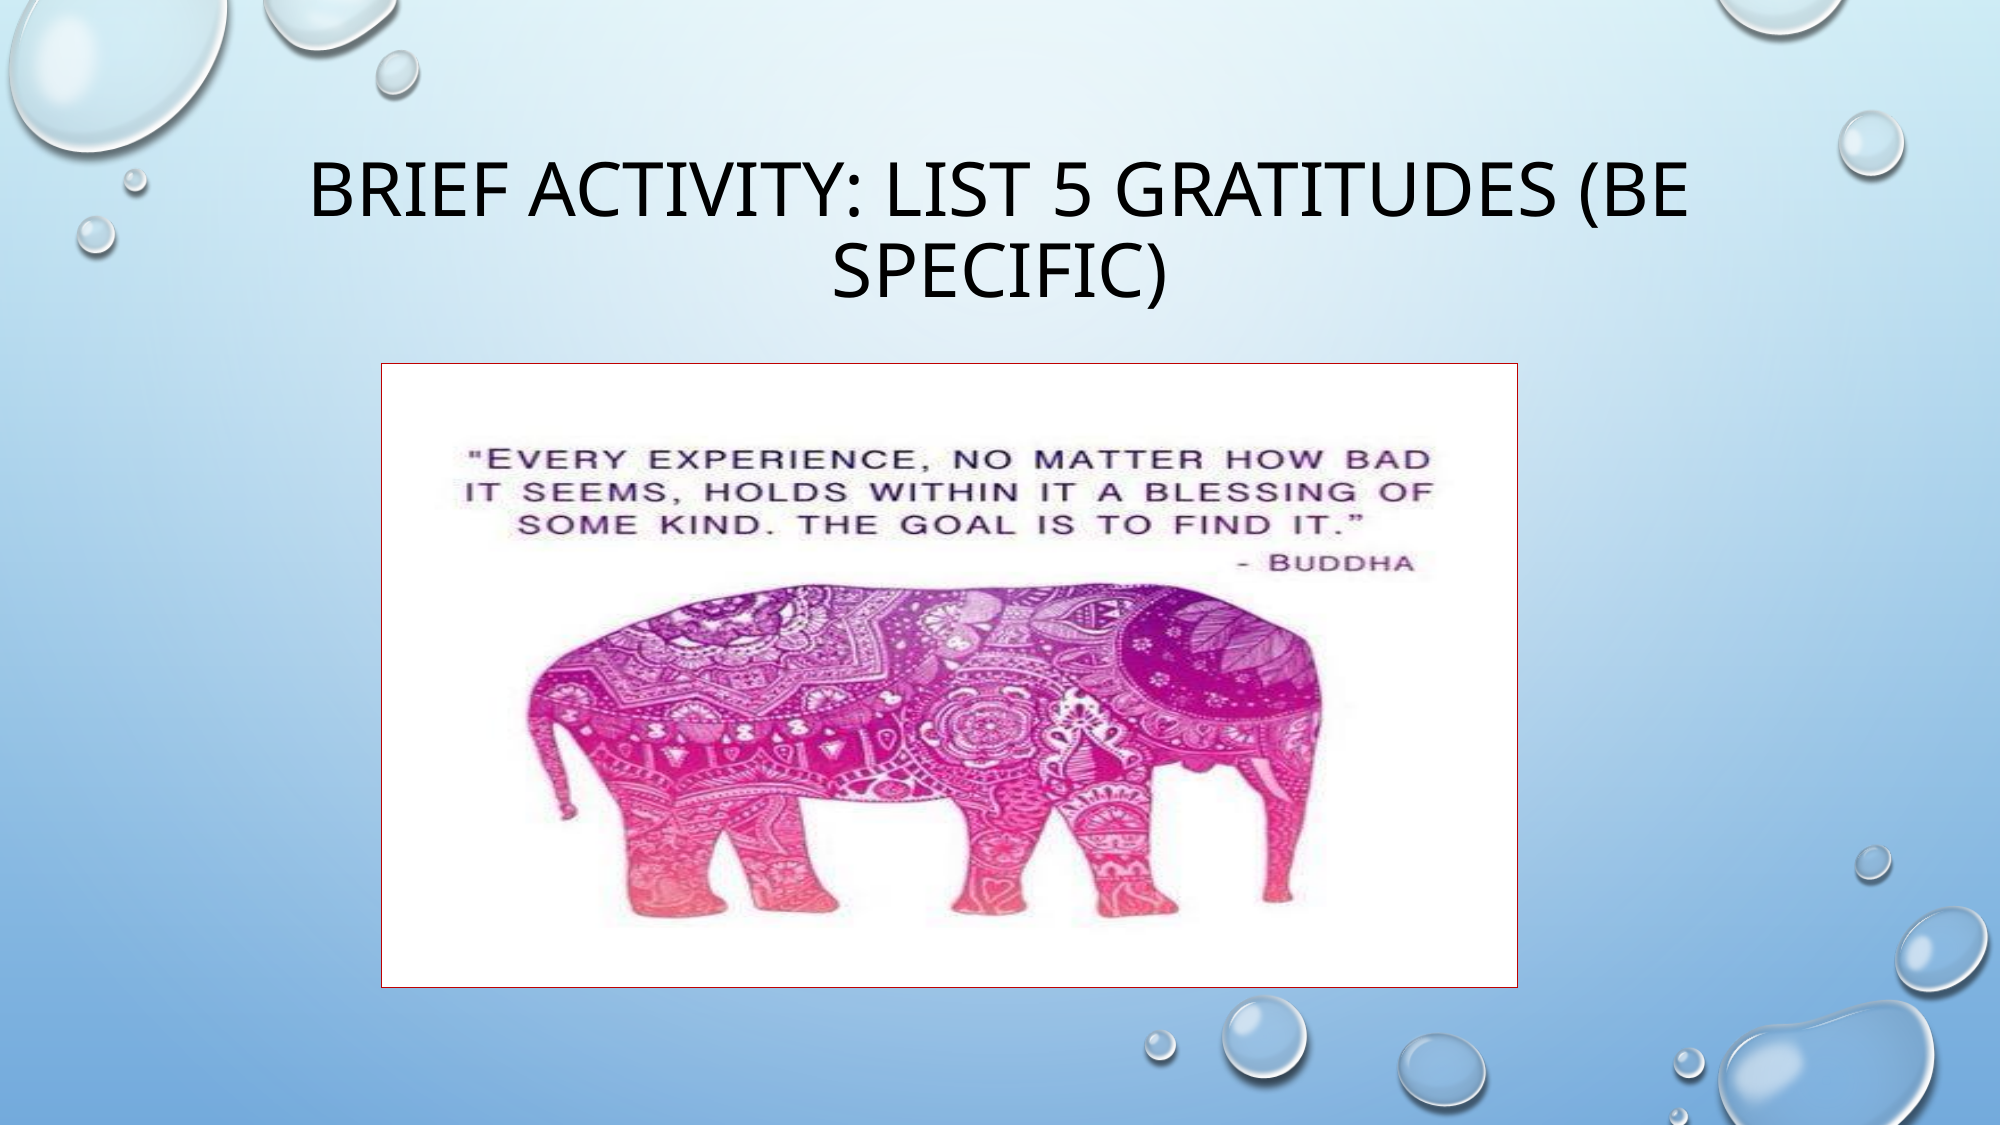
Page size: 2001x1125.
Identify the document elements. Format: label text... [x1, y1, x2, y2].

title Brief activity: list 5 gratitudes (be specific) [149, 101, 1851, 364]
picture [0, 0, 2000, 1125]
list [380, 362, 1518, 988]
